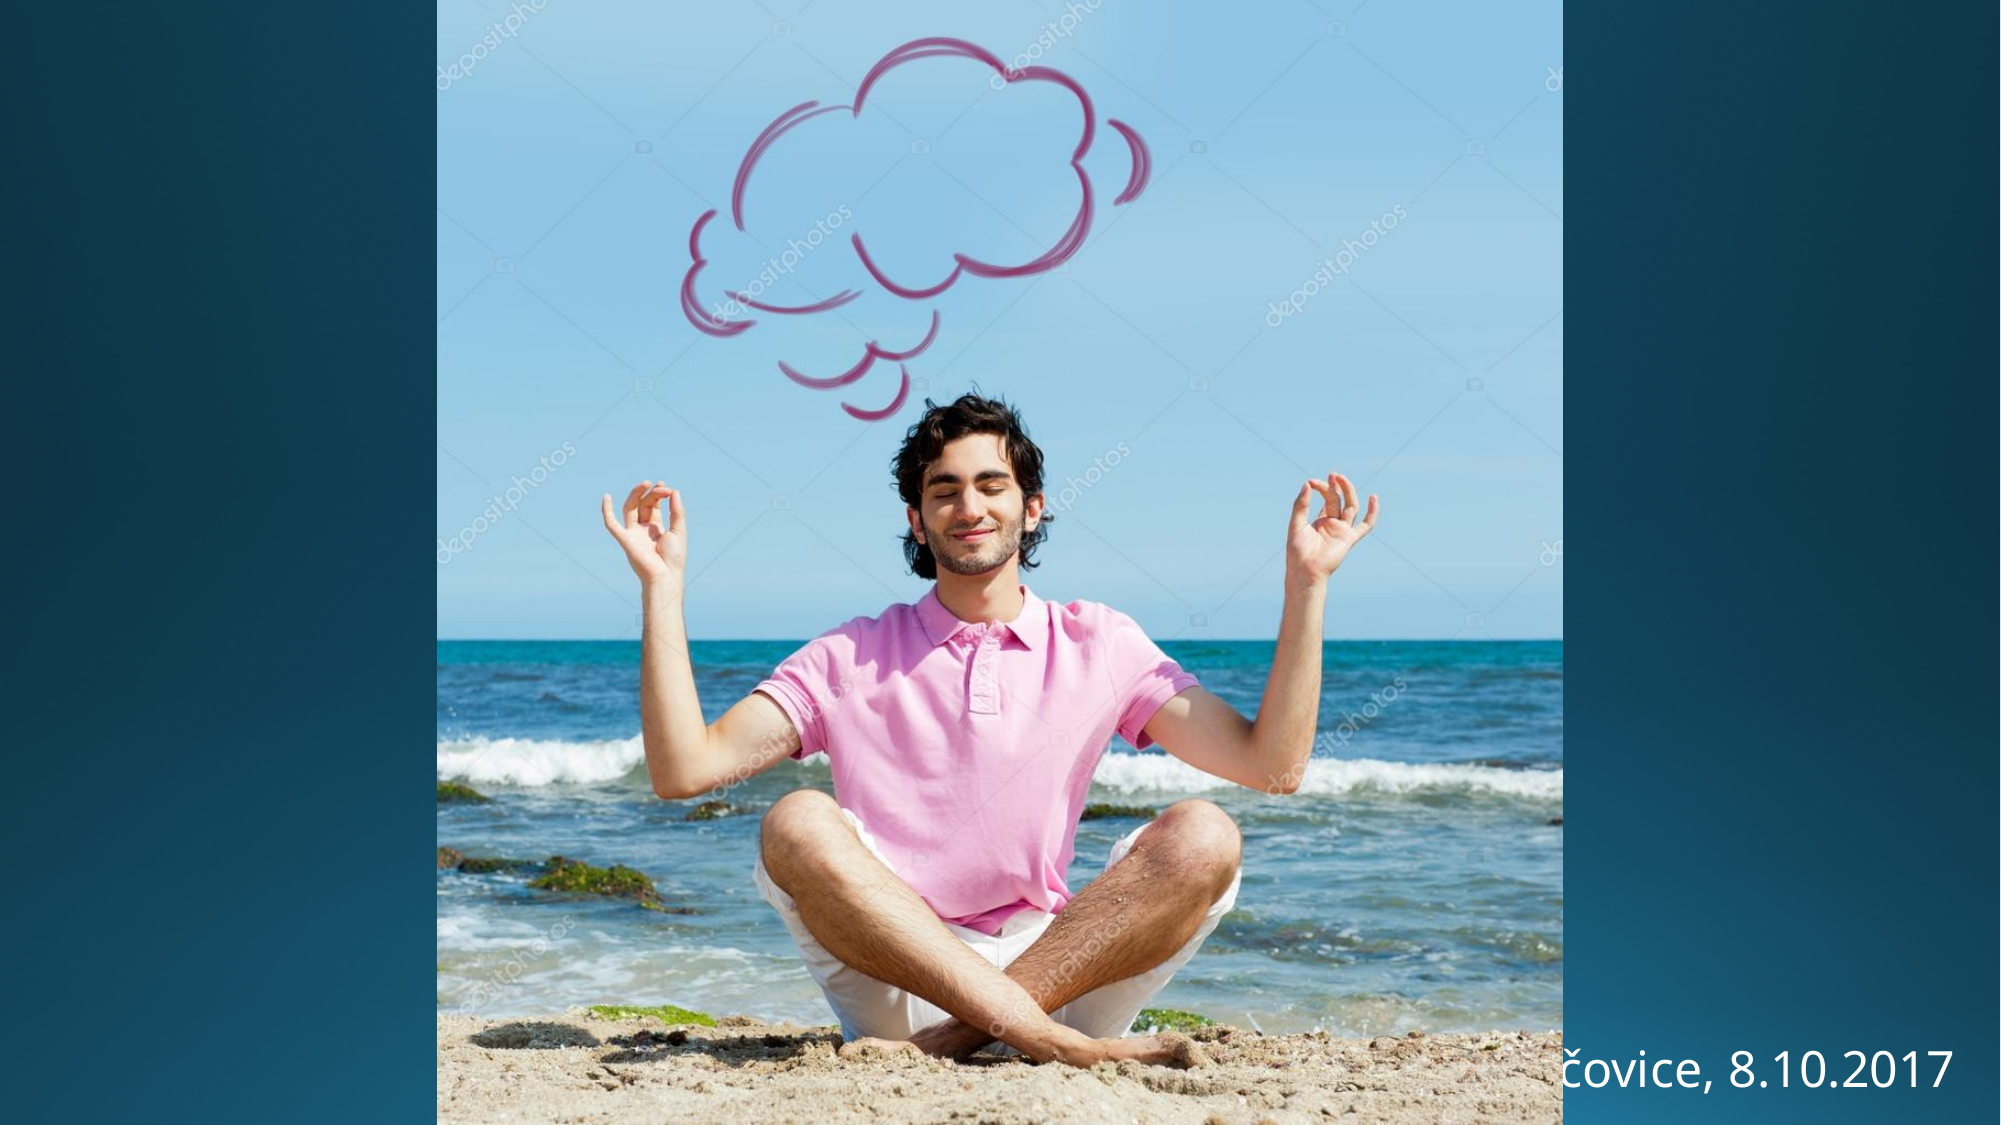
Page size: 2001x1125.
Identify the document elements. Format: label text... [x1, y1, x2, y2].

picture [0, 0, 2001, 1125]
subtitle Jirka Pospíšil, KC NADĚJE Bučovice, 8.10.2017 [1563, 982, 1971, 1106]
